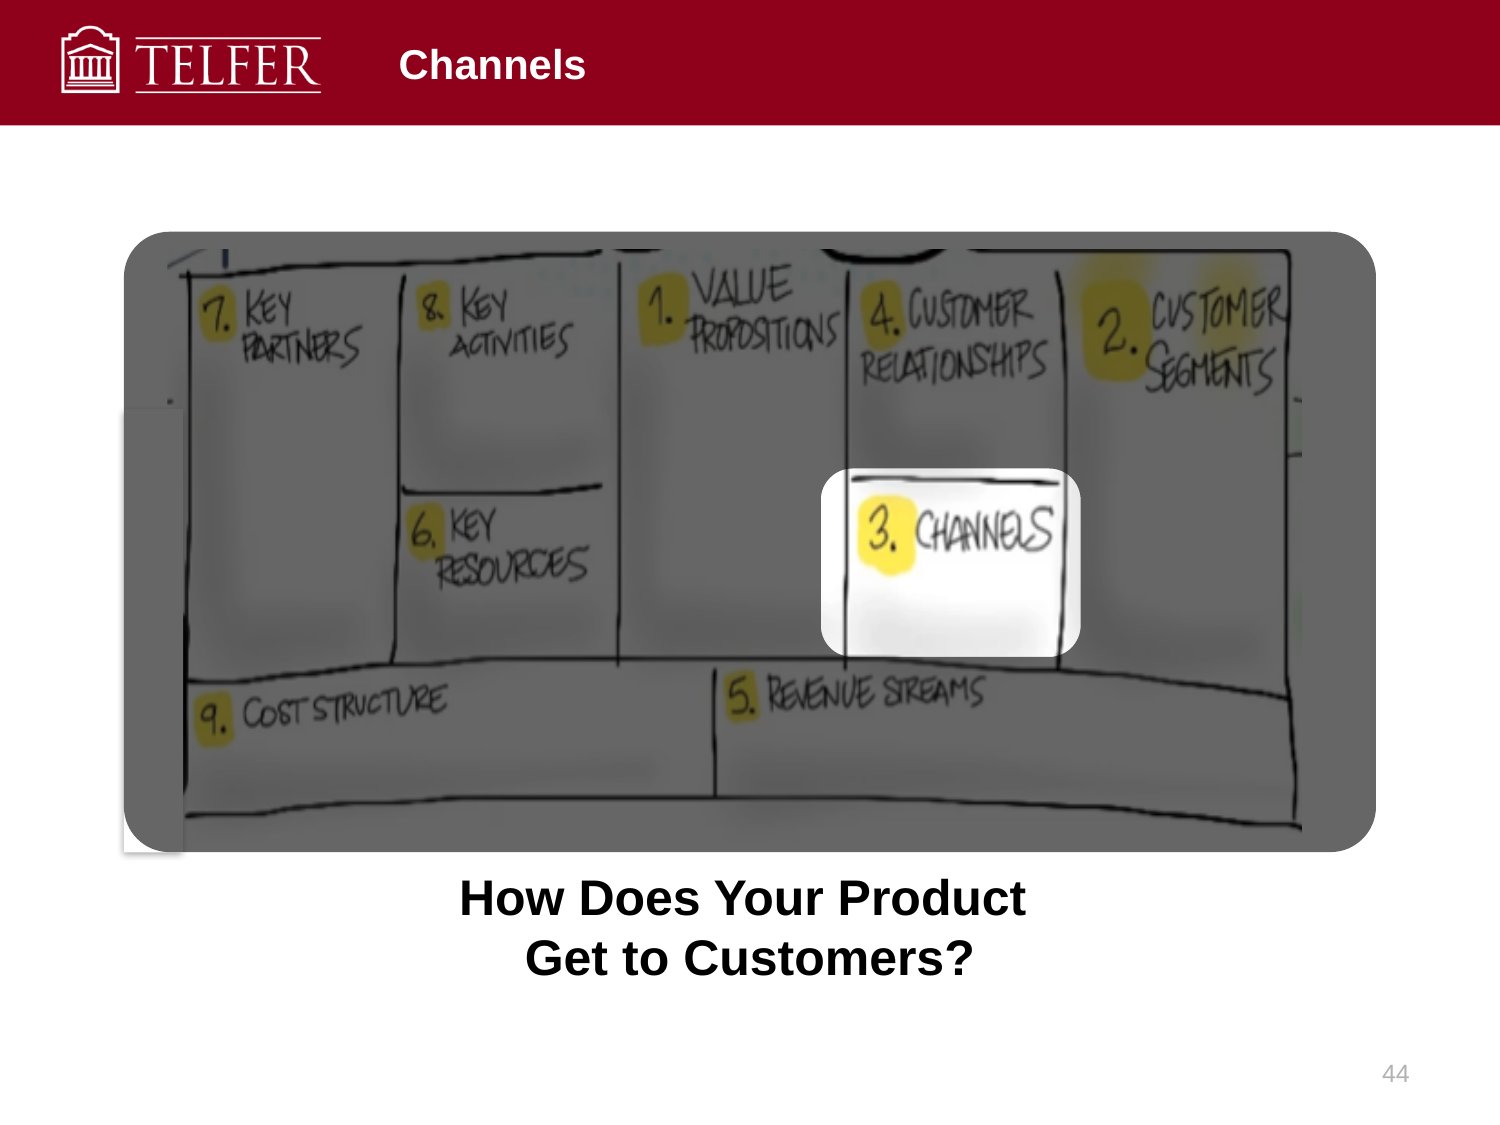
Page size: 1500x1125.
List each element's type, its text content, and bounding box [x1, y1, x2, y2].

title Channels [383, 0, 1500, 126]
picture [41, 9, 337, 108]
slide_number 44 [1074, 1042, 1425, 1103]
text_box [123, 249, 1303, 853]
subtitle How Does Your Product Get to Customers? [0, 852, 1500, 1000]
text_box [131, 229, 1379, 855]
